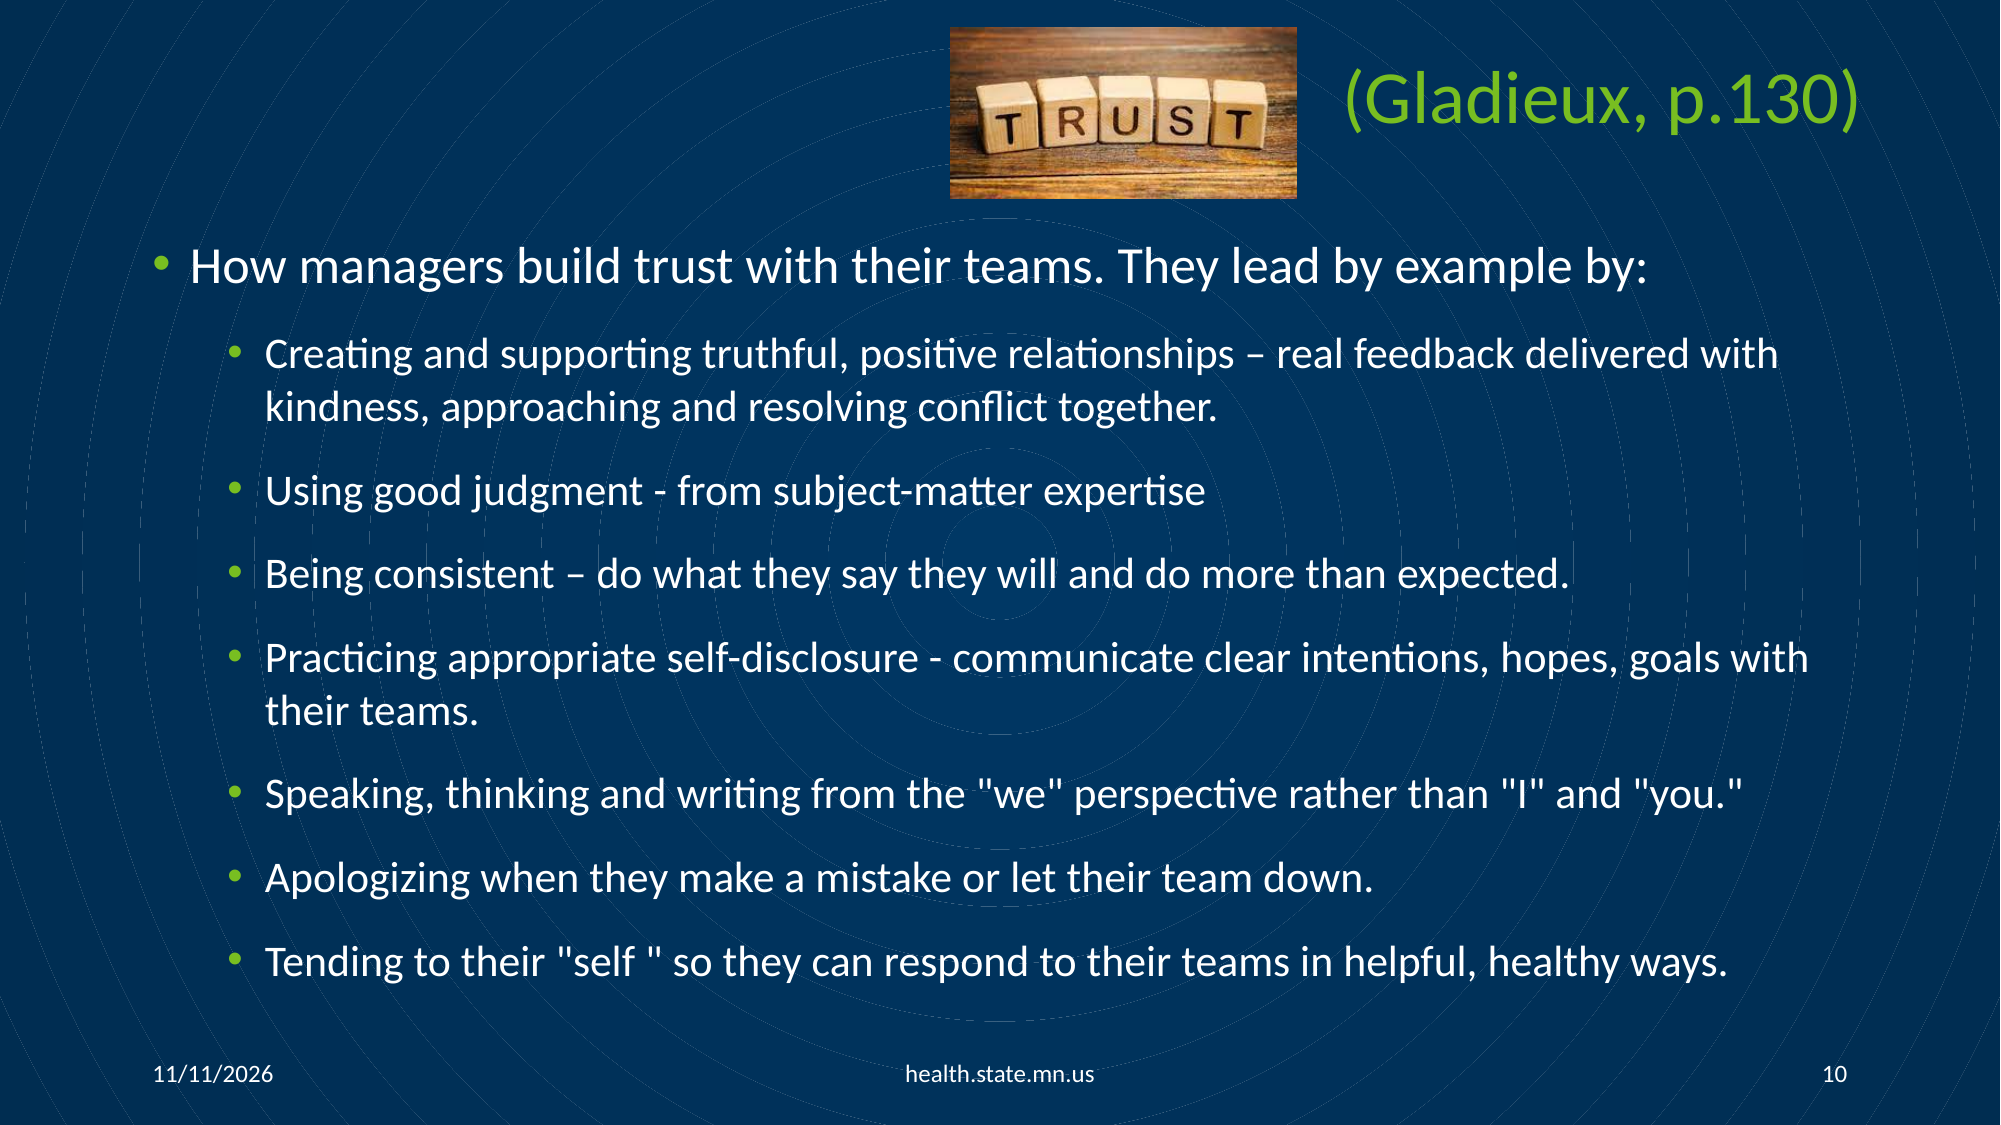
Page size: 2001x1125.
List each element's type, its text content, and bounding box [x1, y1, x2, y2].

list How managers build trust with their teams. They lead by example by: Creating and supporting truthful, positive relationships – real feedback delivered with kindness, approaching and resolving conflict together. Using good judgment - from subject-matter expertise Being consistent – do what they say they will and do more than expected. Practicing appropriate self-disclosure - communicate clear intentions, hopes, goals with their teams. Speaking, thinking and writing from the "we" perspective rather than "I" and "you." Apologizing when they make a mistake or let their team down. Tending to their "self " so they can respond to their teams in helpful, healthy ways. [137, 224, 1863, 1010]
picture [949, 27, 1297, 200]
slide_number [137, 1042, 361, 1103]
title (Gladieux, p.130) [137, 0, 1863, 200]
footer health.state.mn.us [541, 1042, 1459, 1103]
slide_number 10 [1622, 1042, 1863, 1103]
